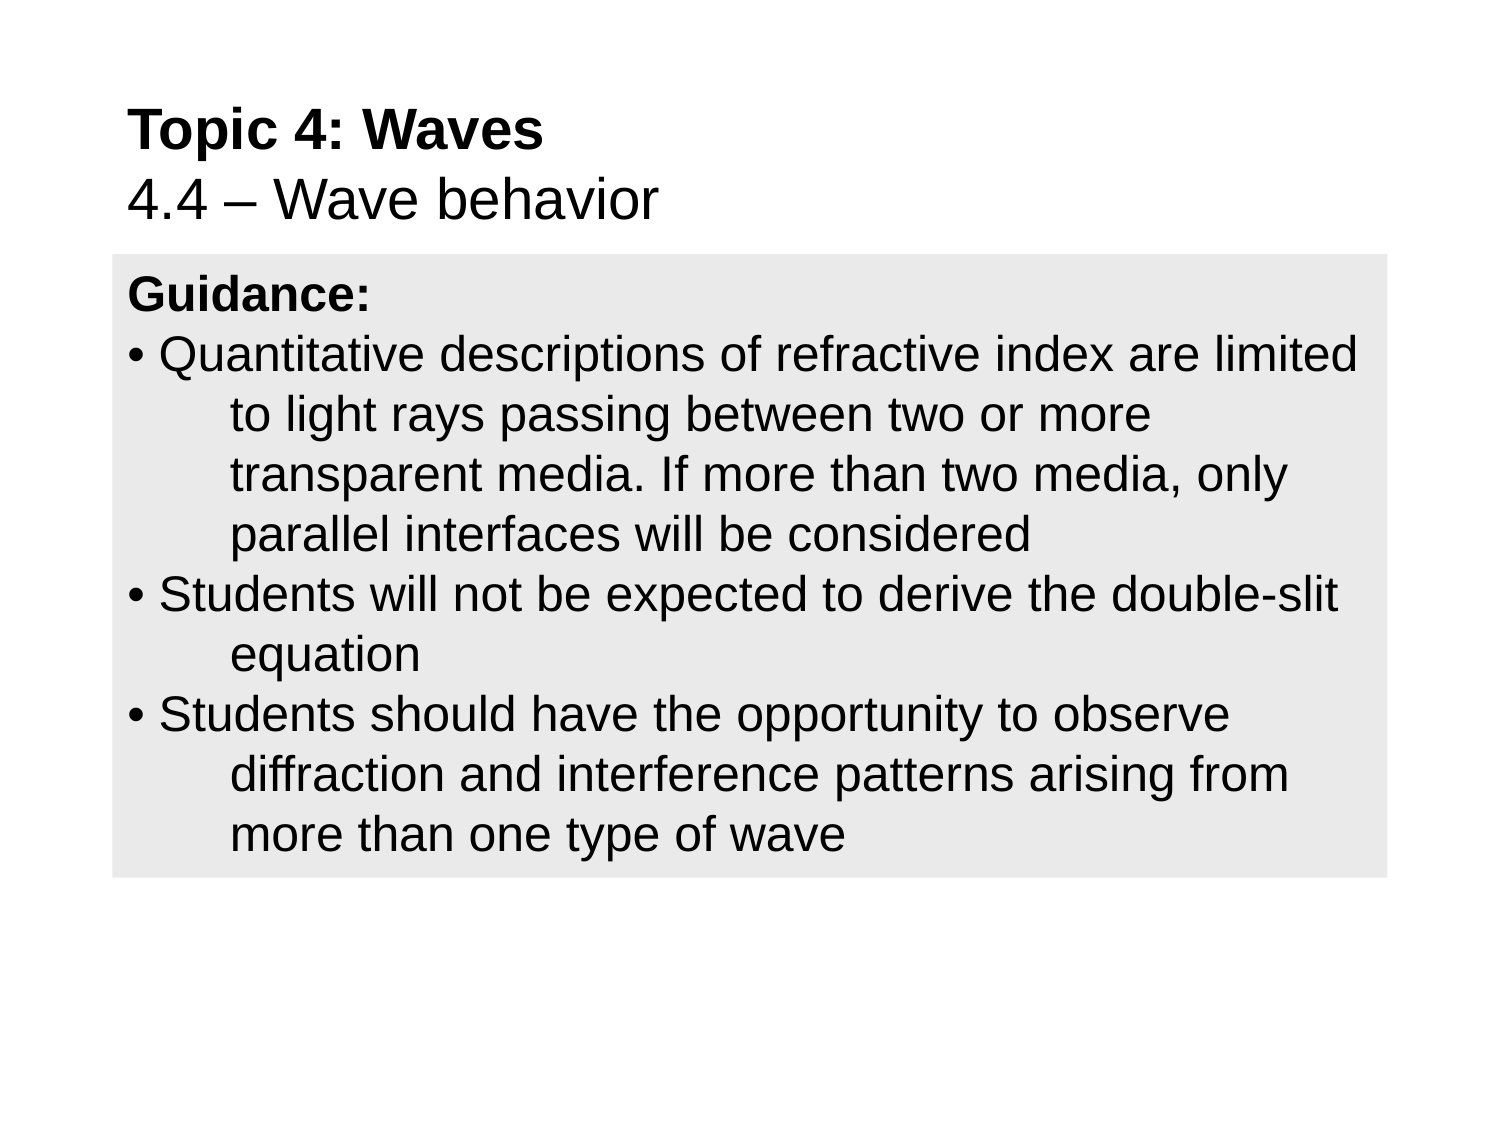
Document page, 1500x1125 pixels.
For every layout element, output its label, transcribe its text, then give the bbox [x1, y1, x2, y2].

text_box Guidance: • Quantitative descriptions of refractive index are limited to light rays passing between two or more transparent media. If more than two media, only parallel interfaces will be considered • Students will not be expected to derive the double-slit equation • Students should have the opportunity to observe diffraction and interference patterns arising from more than one type of wave [112, 254, 1388, 878]
title Topic 4: Waves 4.4 – Wave behavior [112, 87, 1388, 235]
